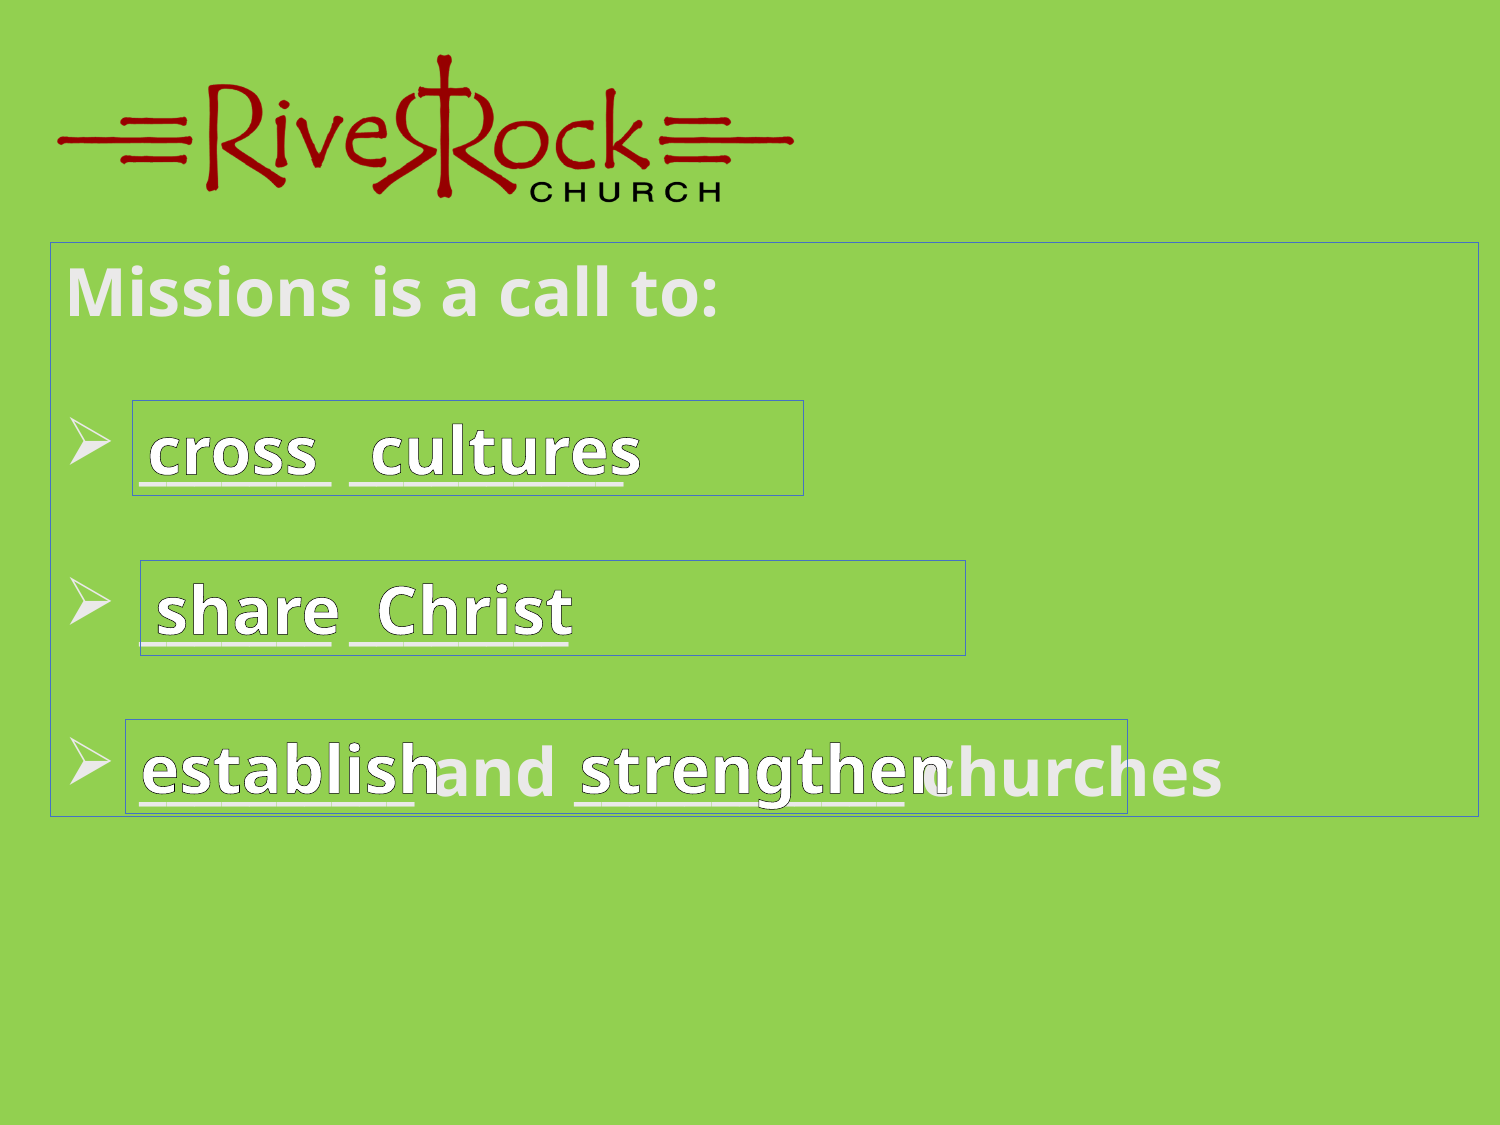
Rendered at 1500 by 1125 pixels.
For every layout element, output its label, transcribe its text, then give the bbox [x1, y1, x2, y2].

picture [39, 45, 811, 223]
text_box Missions is a call to: _______ __________ _______ ________ __________ and ____________ churches [50, 242, 1479, 817]
text_box share Christ [140, 560, 966, 656]
text_box cross cultures [132, 400, 804, 496]
text_box establish strengthen [125, 719, 1128, 814]
